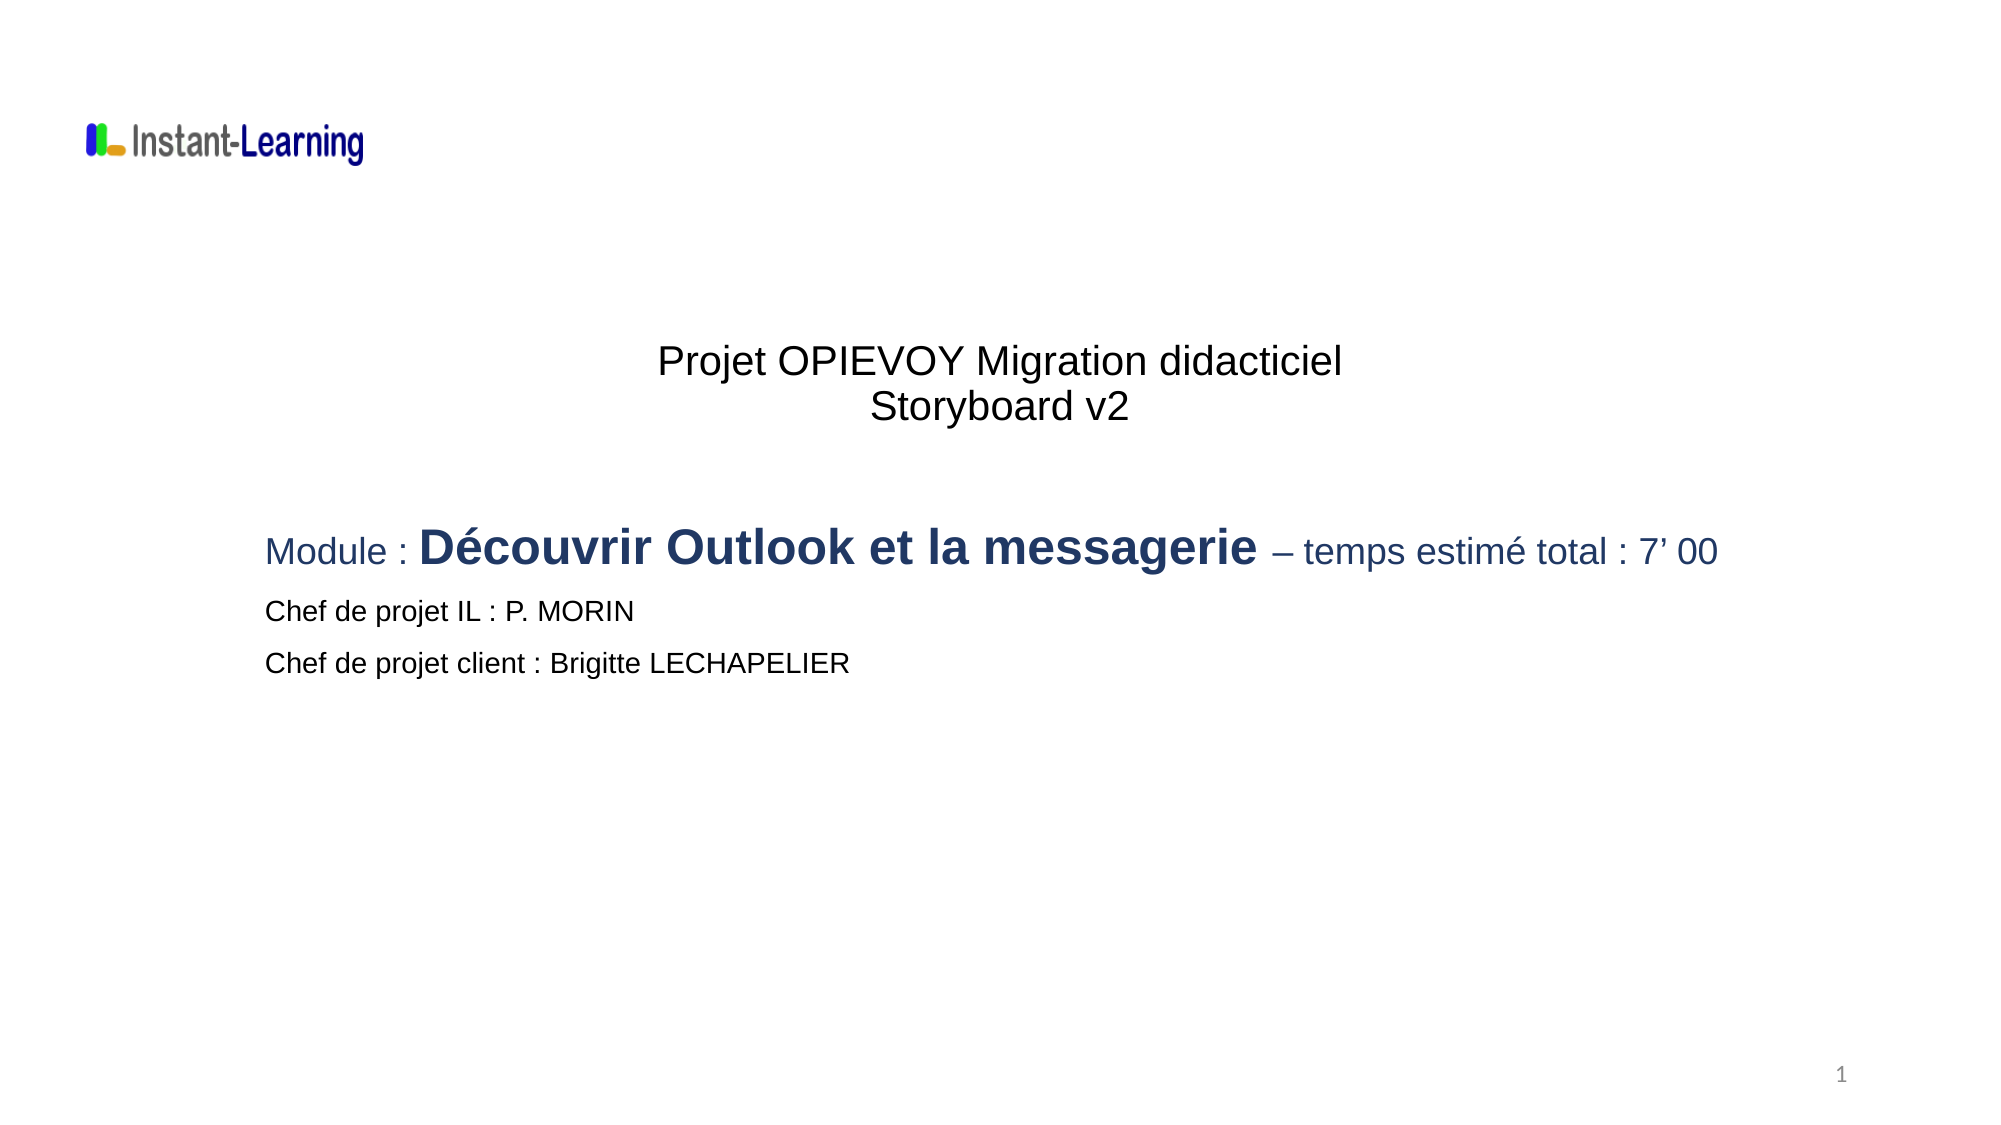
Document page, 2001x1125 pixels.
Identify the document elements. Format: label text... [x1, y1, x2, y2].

picture [85, 121, 364, 167]
title Projet OPIEVOY Migration didacticiel Storyboard v2 [249, 243, 1750, 438]
slide_number 1 [1412, 1042, 1863, 1103]
subtitle Module : Découvrir Outlook et la messagerie – temps estimé total : 7’ 00 Chef de projet IL : P. MORIN Chef de projet client : Brigitte LECHAPELIER [249, 513, 1750, 816]
